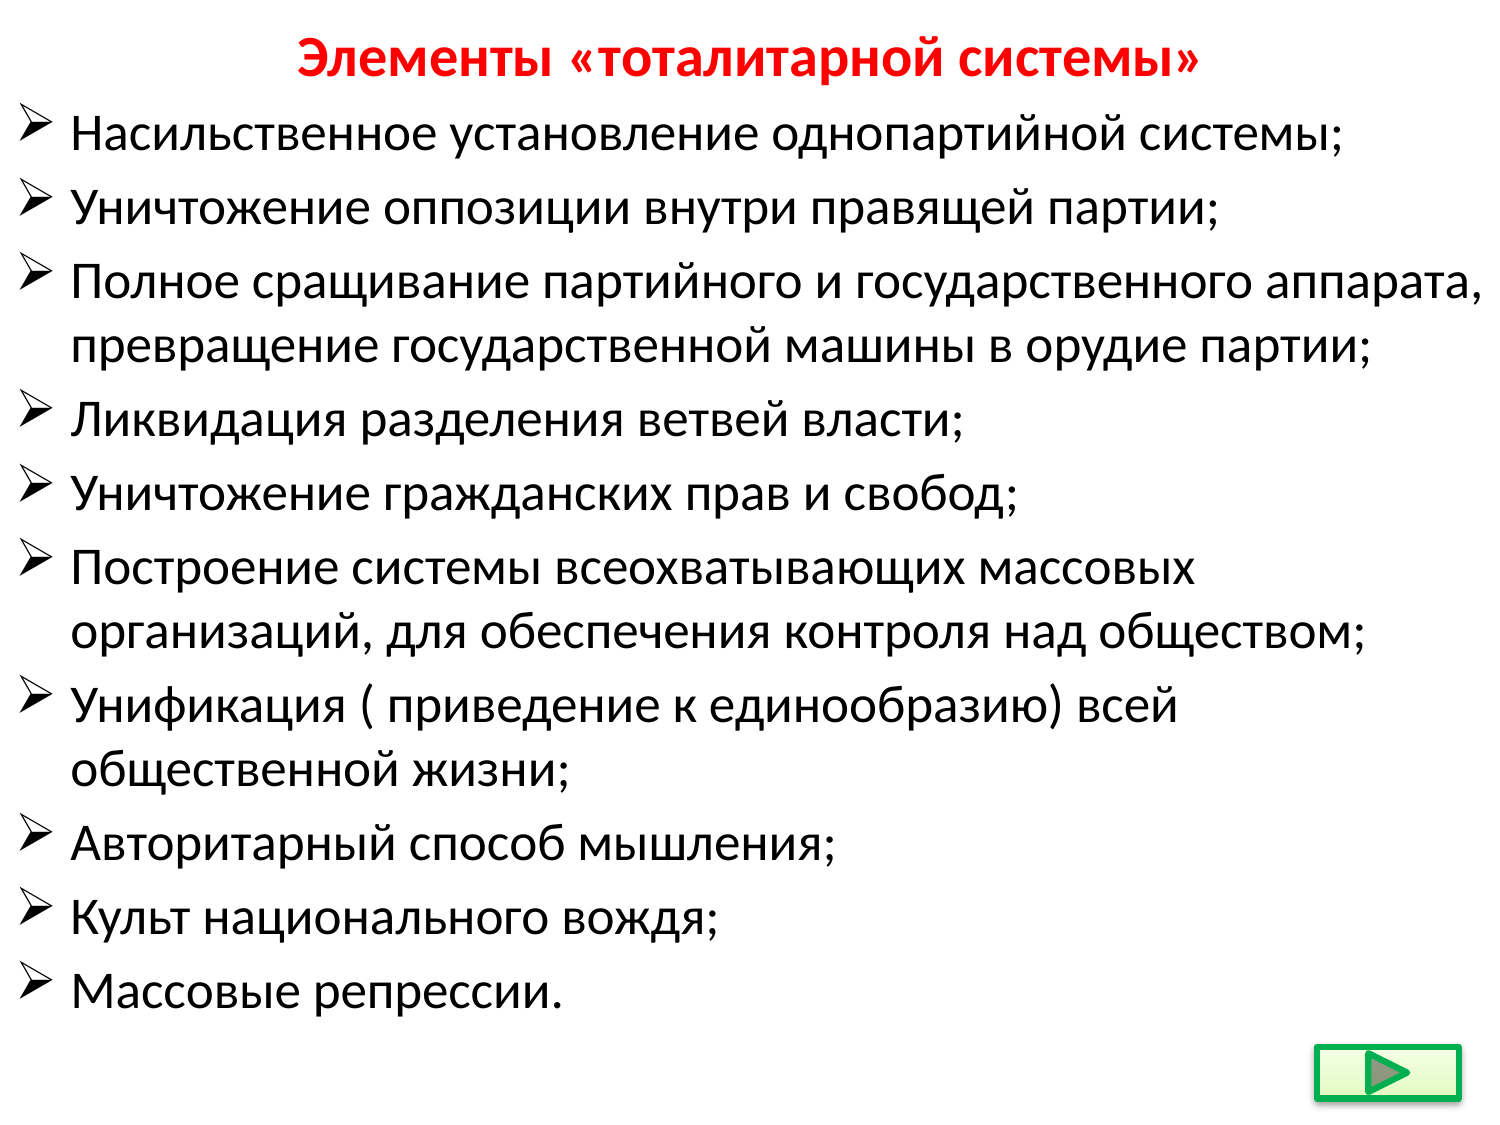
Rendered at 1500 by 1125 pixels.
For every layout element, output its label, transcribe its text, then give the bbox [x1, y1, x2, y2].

list Насильственное установление однопартийной системы; Уничтожение оппозиции внутри правящей партии; Полное сращивание партийного и государственного аппарата, превращение государственной машины в орудие партии; Ликвидация разделения ветвей власти; Уничтожение гражданских прав и свобод; Построение системы всеохватывающих массовых организаций, для обеспечения контроля над обществом; Унификация ( приведение к единообразию) всей общественной жизни; Авторитарный способ мышления; Культ национального вождя; Массовые репрессии. [0, 90, 1500, 1094]
text_box [1316, 1046, 1459, 1099]
title Элементы «тоталитарной системы» [76, 19, 1427, 88]
